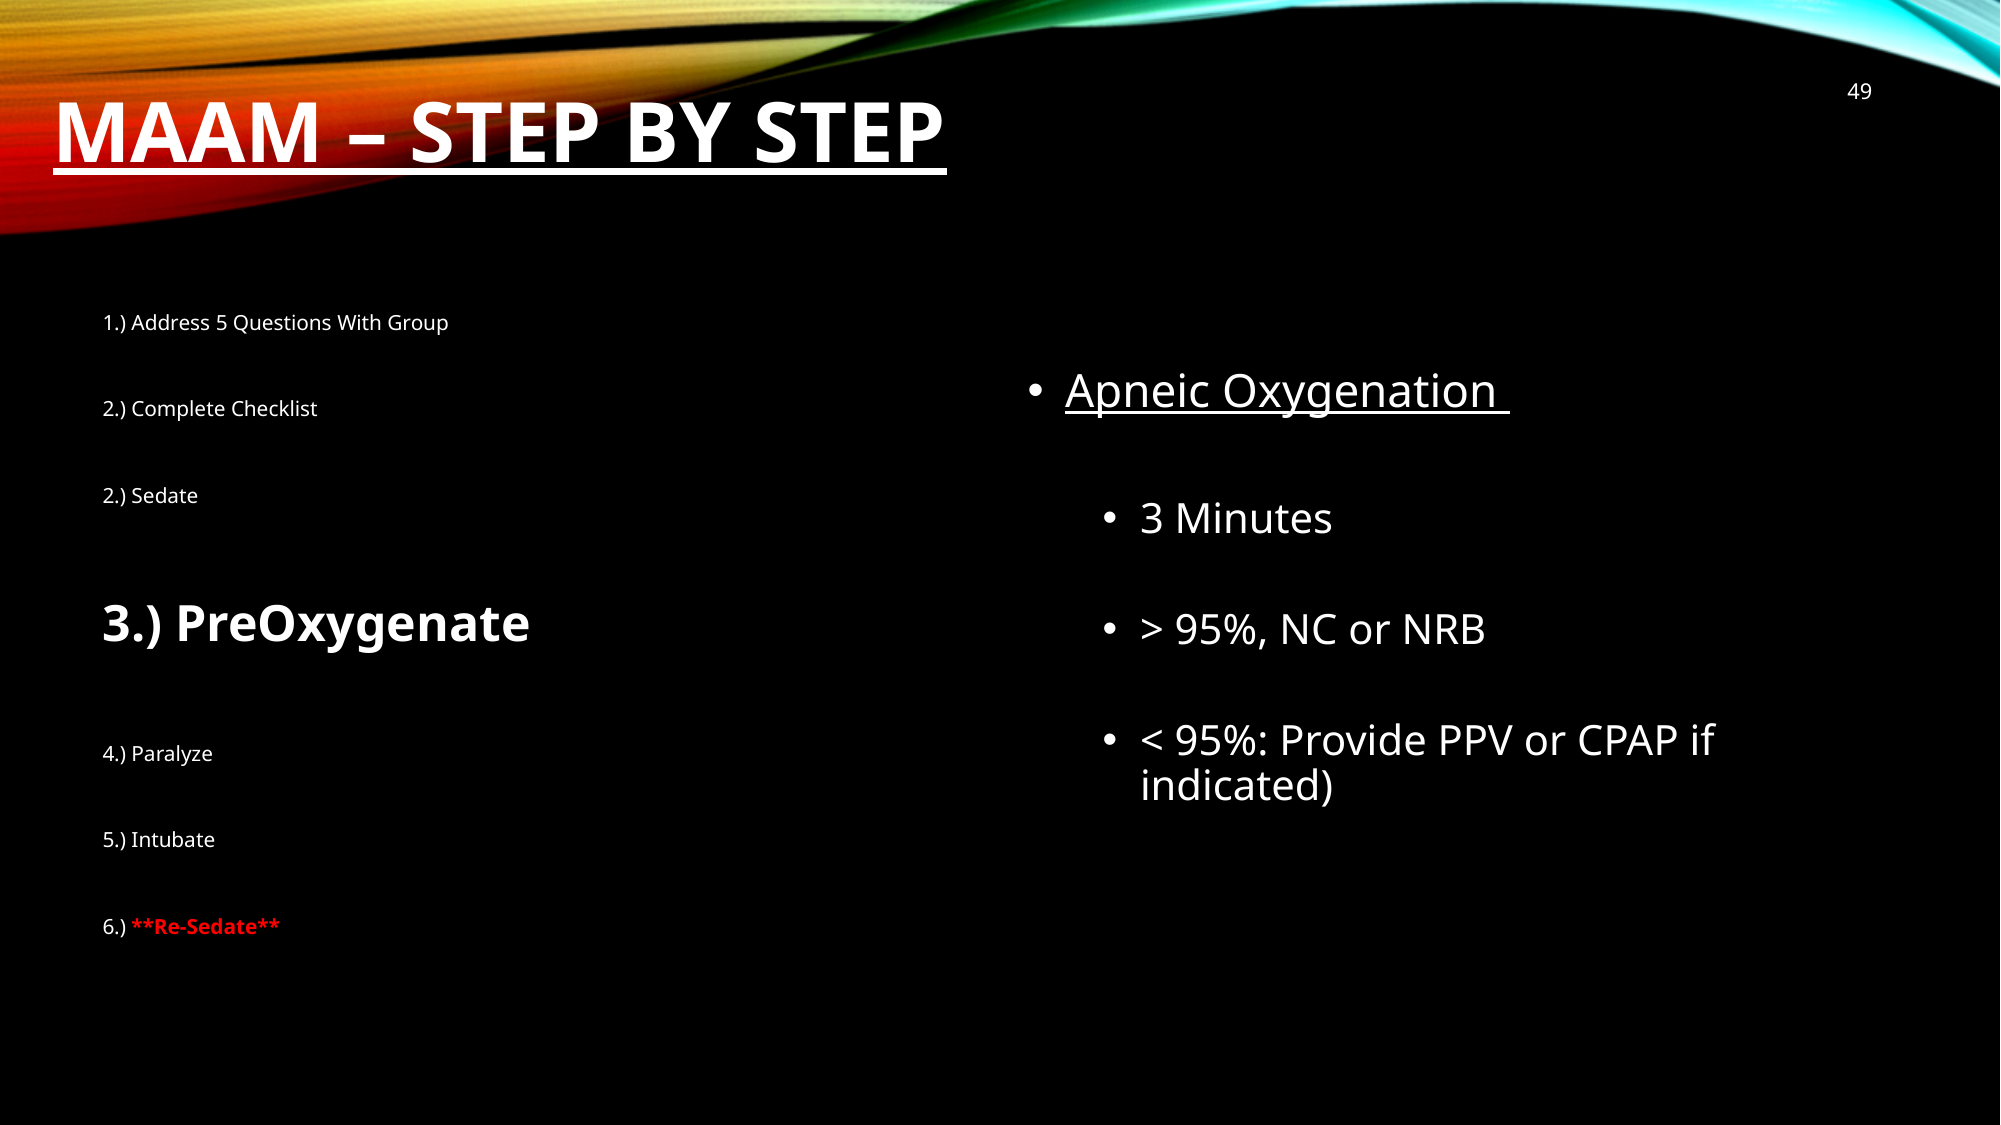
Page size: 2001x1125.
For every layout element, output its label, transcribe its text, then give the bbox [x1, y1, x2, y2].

list Apneic Oxygenation 3 Minutes > 95%, NC or NRB < 95%: Provide PPV or CPAP if indicated) [1012, 360, 1888, 1021]
title MAAM – STEP BY STEP [37, 29, 1450, 242]
list 1.) Address 5 Questions With Group 2.) Complete Checklist 2.) Sedate 3.) PreOxygenate 4.) Paralyze 5.) Intubate 6.) **Re-Sedate** [87, 305, 963, 1125]
picture [0, 0, 2000, 237]
slide_number ‹#› [1437, 62, 1888, 123]
